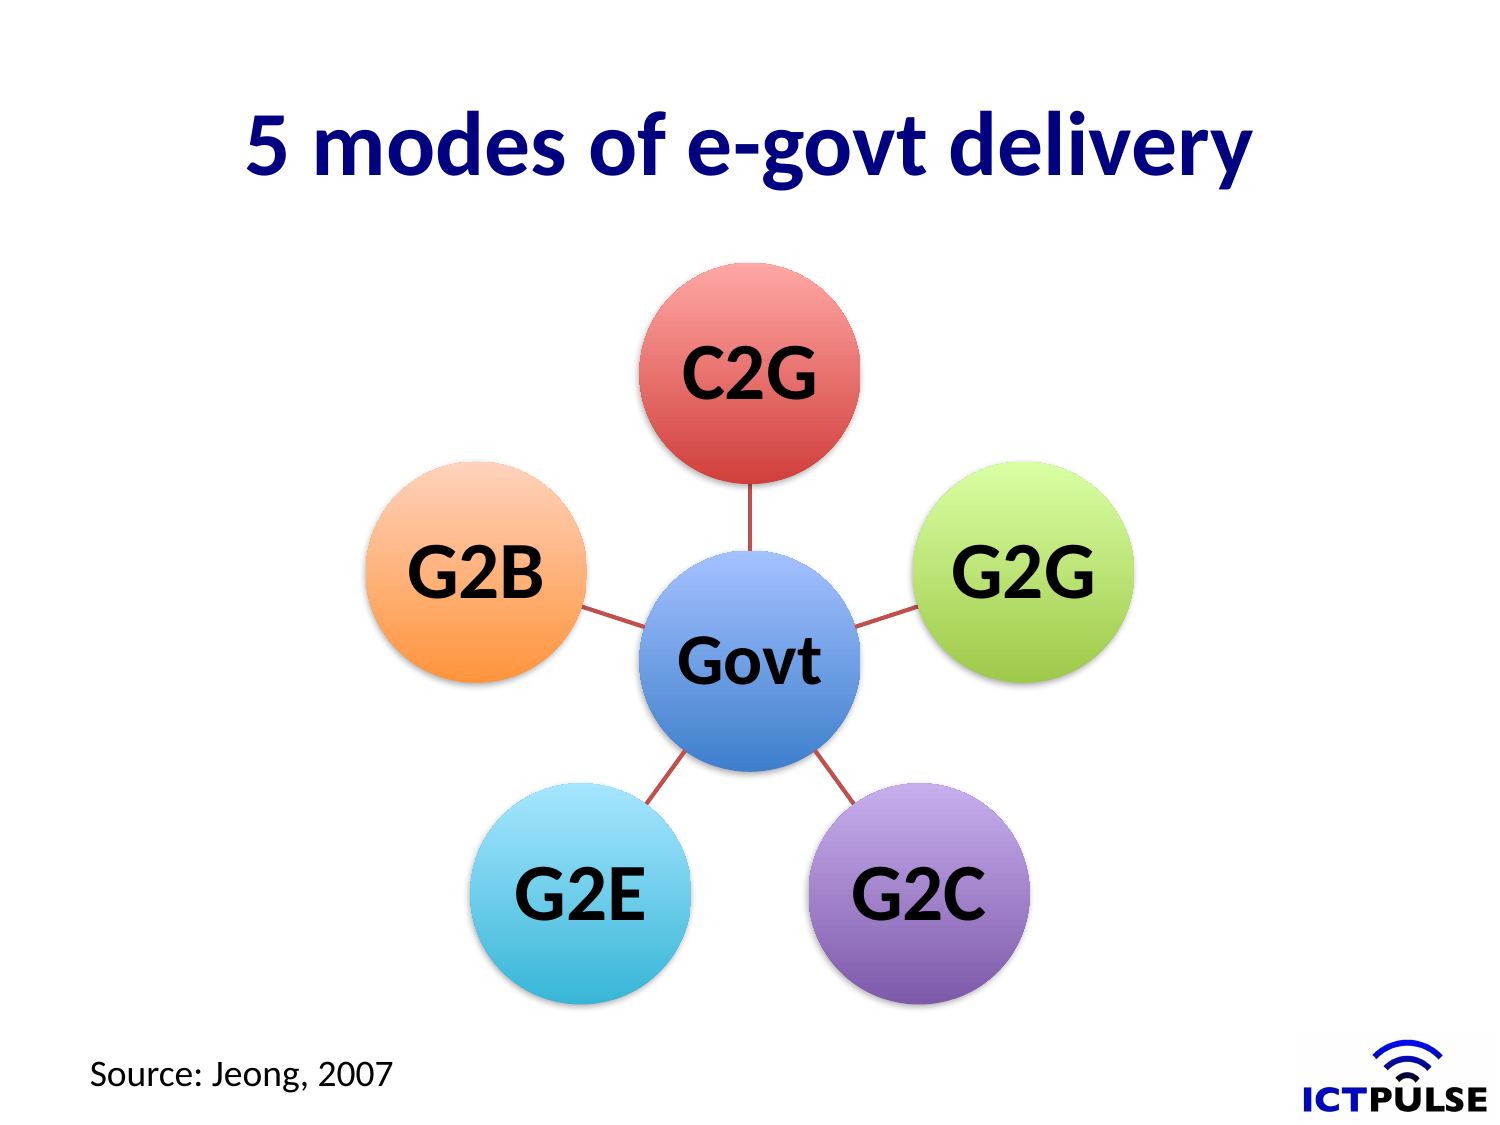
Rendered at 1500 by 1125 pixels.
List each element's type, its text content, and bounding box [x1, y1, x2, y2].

picture [1296, 1032, 1498, 1122]
text_box Source: Jeong, 2007 [75, 1041, 516, 1102]
title 5 modes of e-govt delivery [75, 45, 1425, 233]
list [74, 262, 1426, 1006]
